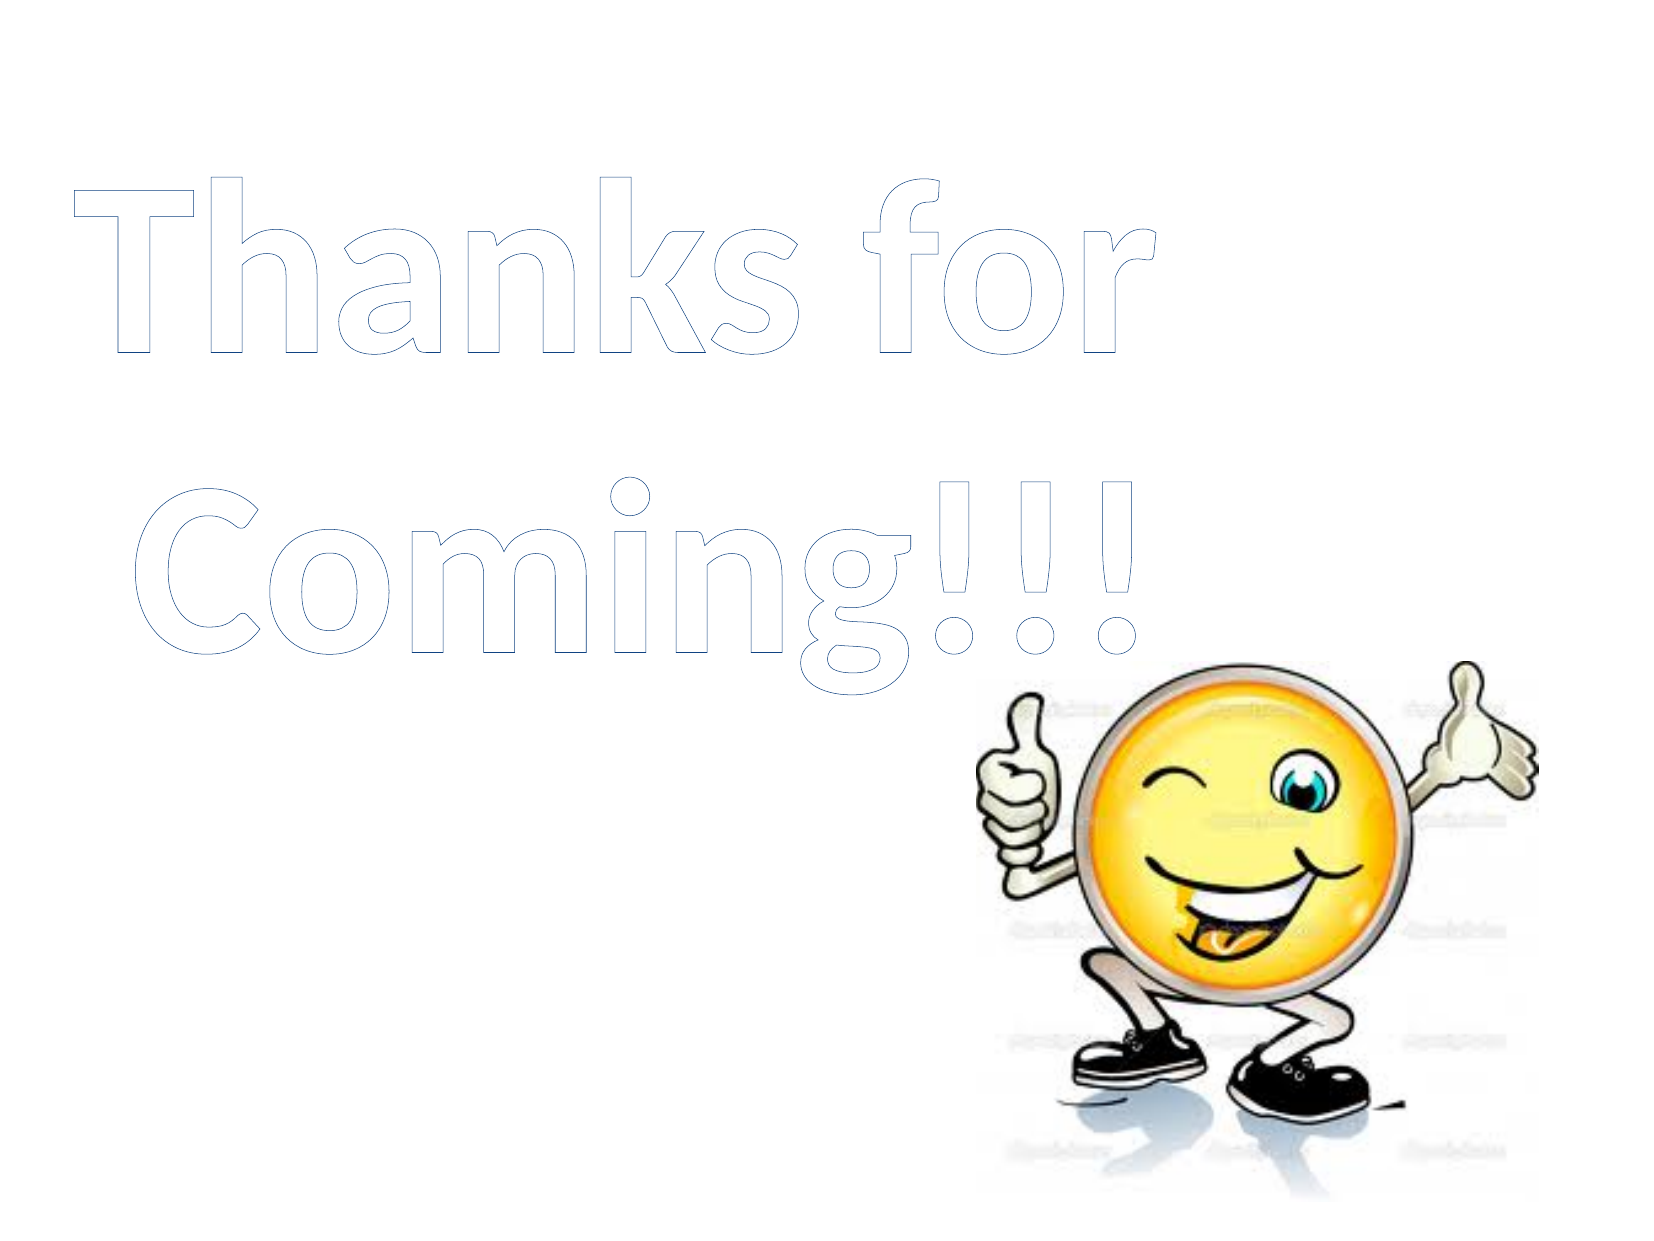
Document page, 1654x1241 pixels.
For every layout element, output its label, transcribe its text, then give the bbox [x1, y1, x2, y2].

text_box Thanks for Coming!!! [56, 95, 1176, 710]
picture [976, 661, 1539, 1202]
